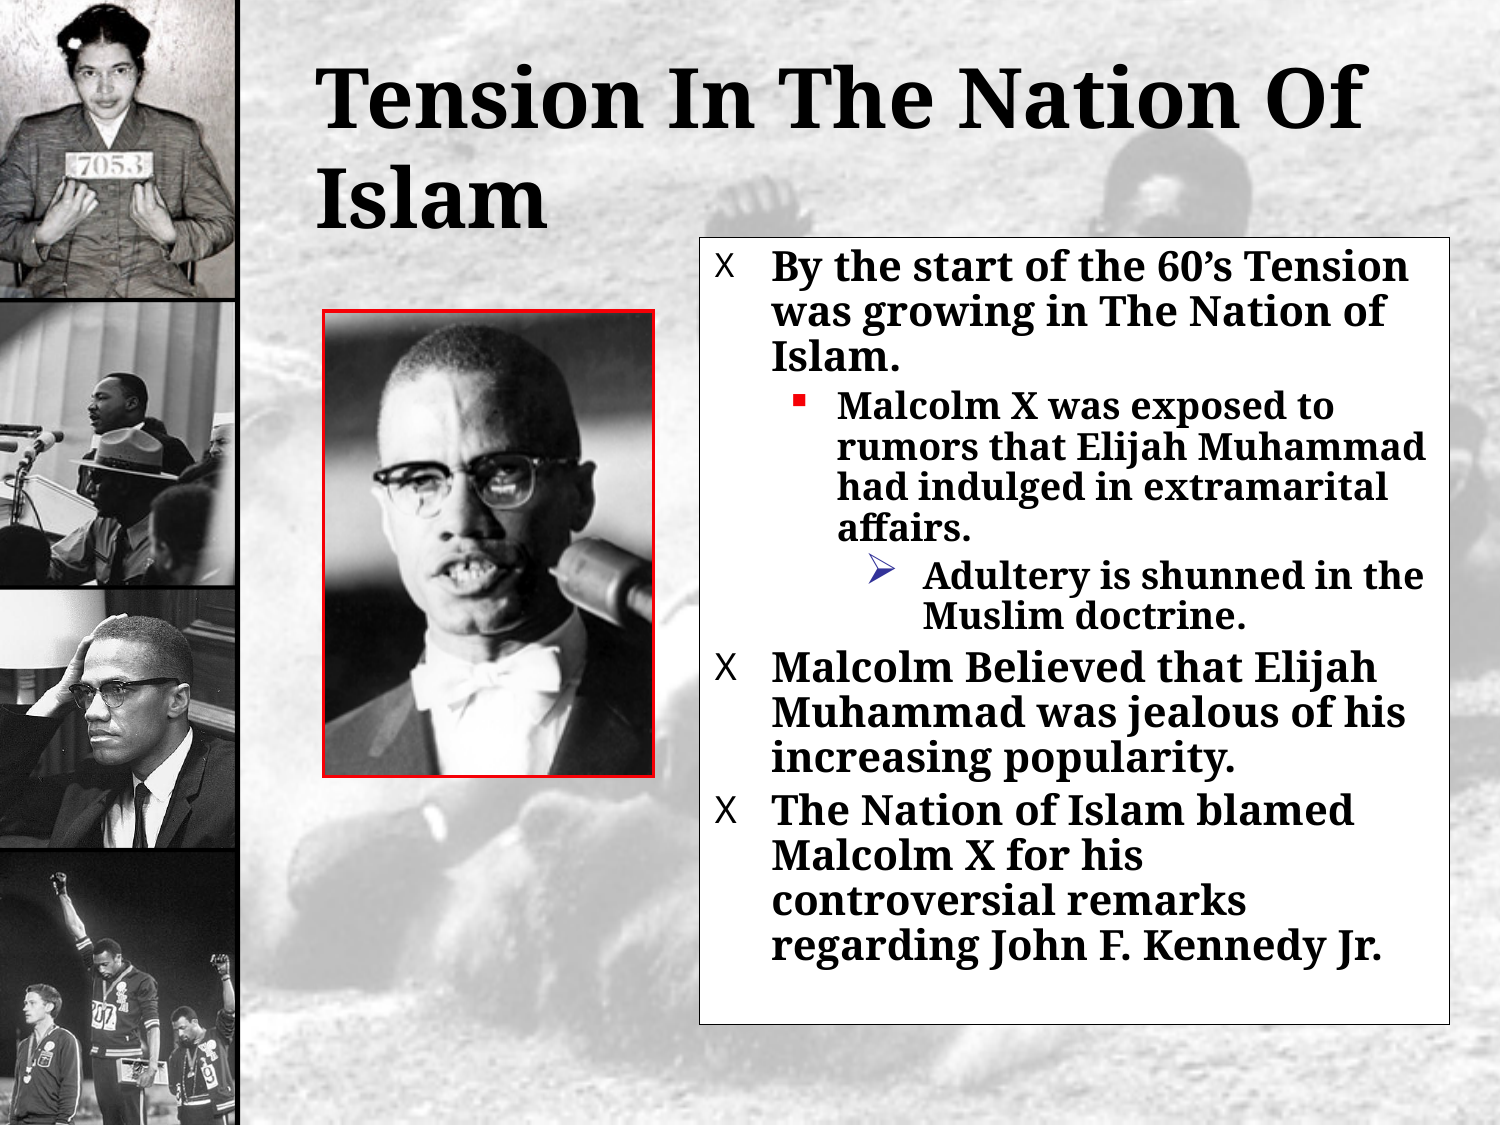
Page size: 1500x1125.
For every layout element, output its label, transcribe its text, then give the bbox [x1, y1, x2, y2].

picture [0, 590, 234, 847]
list By the start of the 60’s Tension was growing in The Nation of Islam. Malcolm X was exposed to rumors that Elijah Muhammad had indulged in extramarital affairs. Adultery is shunned in the Muslim doctrine. Malcolm Believed that Elijah Muhammad was jealous of his increasing popularity. The Nation of Islam blamed Malcolm X for his controversial remarks regarding John F. Kennedy Jr. [699, 237, 1450, 1025]
picture [0, 0, 234, 297]
title Tension In The Nation Of Islam [300, 37, 1463, 225]
picture [324, 312, 652, 776]
picture [0, 303, 234, 585]
